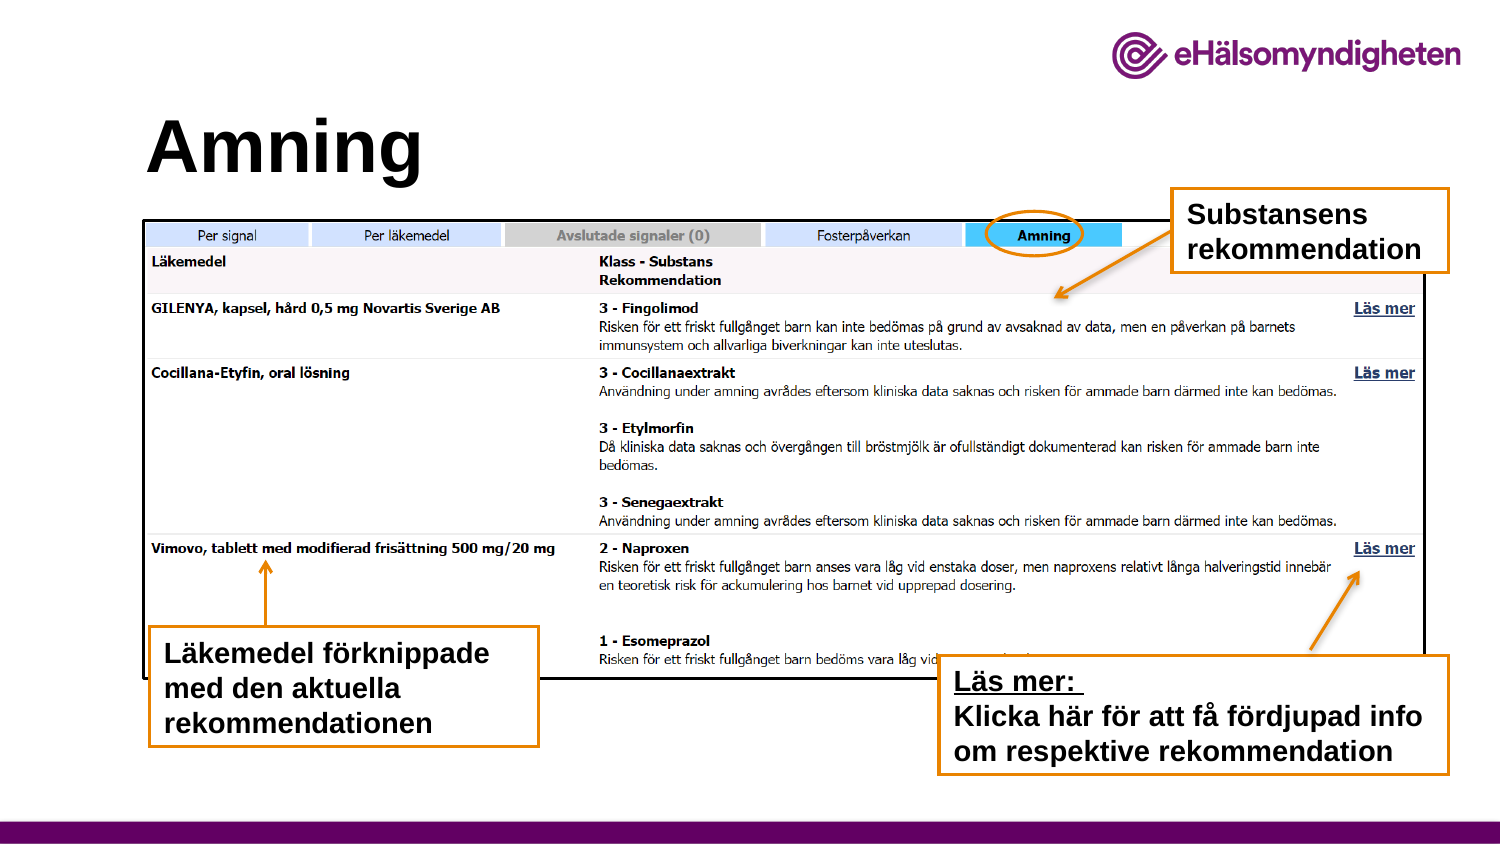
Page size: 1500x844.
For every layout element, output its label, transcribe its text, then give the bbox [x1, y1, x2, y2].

text_box [996, 211, 1048, 220]
title Amning [145, 101, 1158, 169]
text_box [938, 570, 1450, 777]
picture [145, 221, 1423, 678]
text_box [1053, 187, 1450, 299]
text_box Läkemedel förknippade med den aktuella rekommendationen [149, 687, 539, 747]
